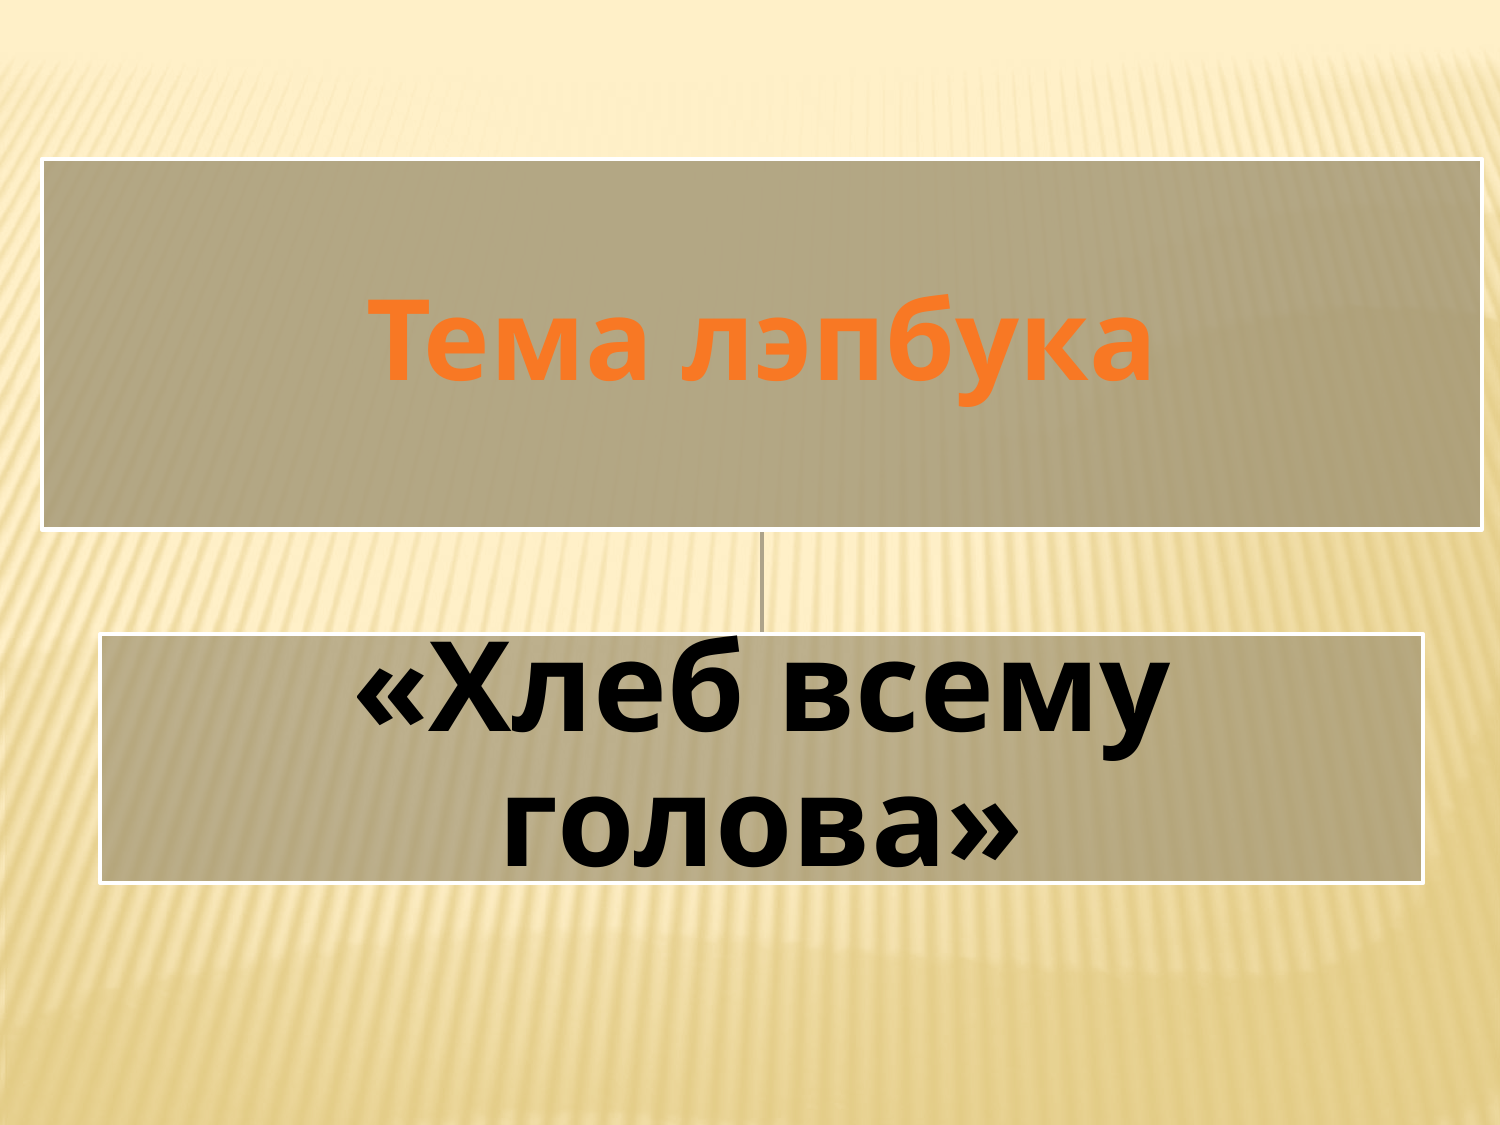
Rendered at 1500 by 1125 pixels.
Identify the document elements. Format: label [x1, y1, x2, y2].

text_box [40, 65, 1483, 977]
